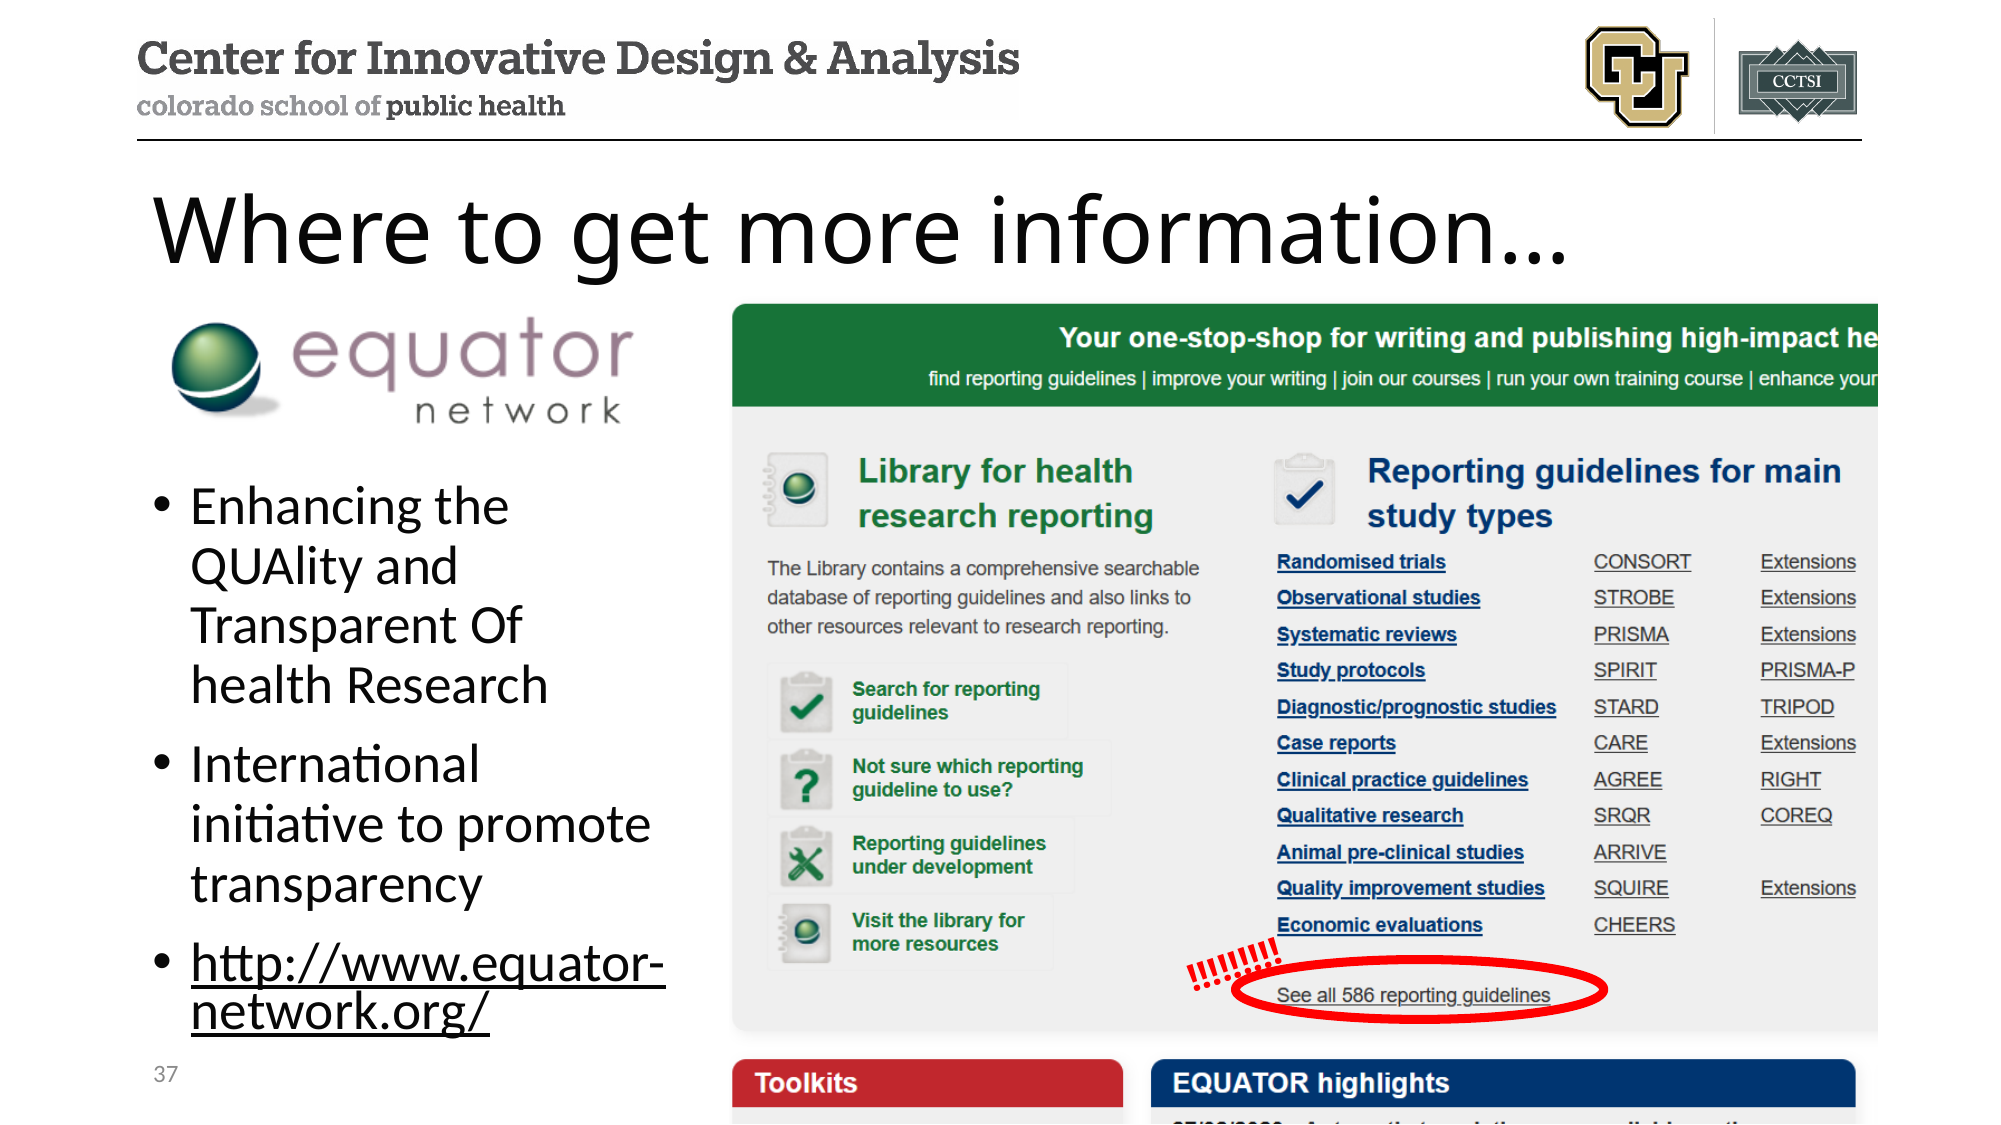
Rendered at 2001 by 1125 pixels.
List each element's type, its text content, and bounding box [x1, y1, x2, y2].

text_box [1169, 928, 1605, 1020]
list Enhancing the QUAlity and Transparent Of health Research International initiative to promote transparency http://www.equator-network.org/ [137, 469, 687, 1067]
picture [137, 39, 1019, 120]
picture [163, 301, 650, 444]
picture [729, 296, 1879, 1124]
slide_number 37 [138, 1042, 589, 1103]
picture [1584, 17, 1857, 134]
title Where to get more information… [137, 150, 1863, 318]
